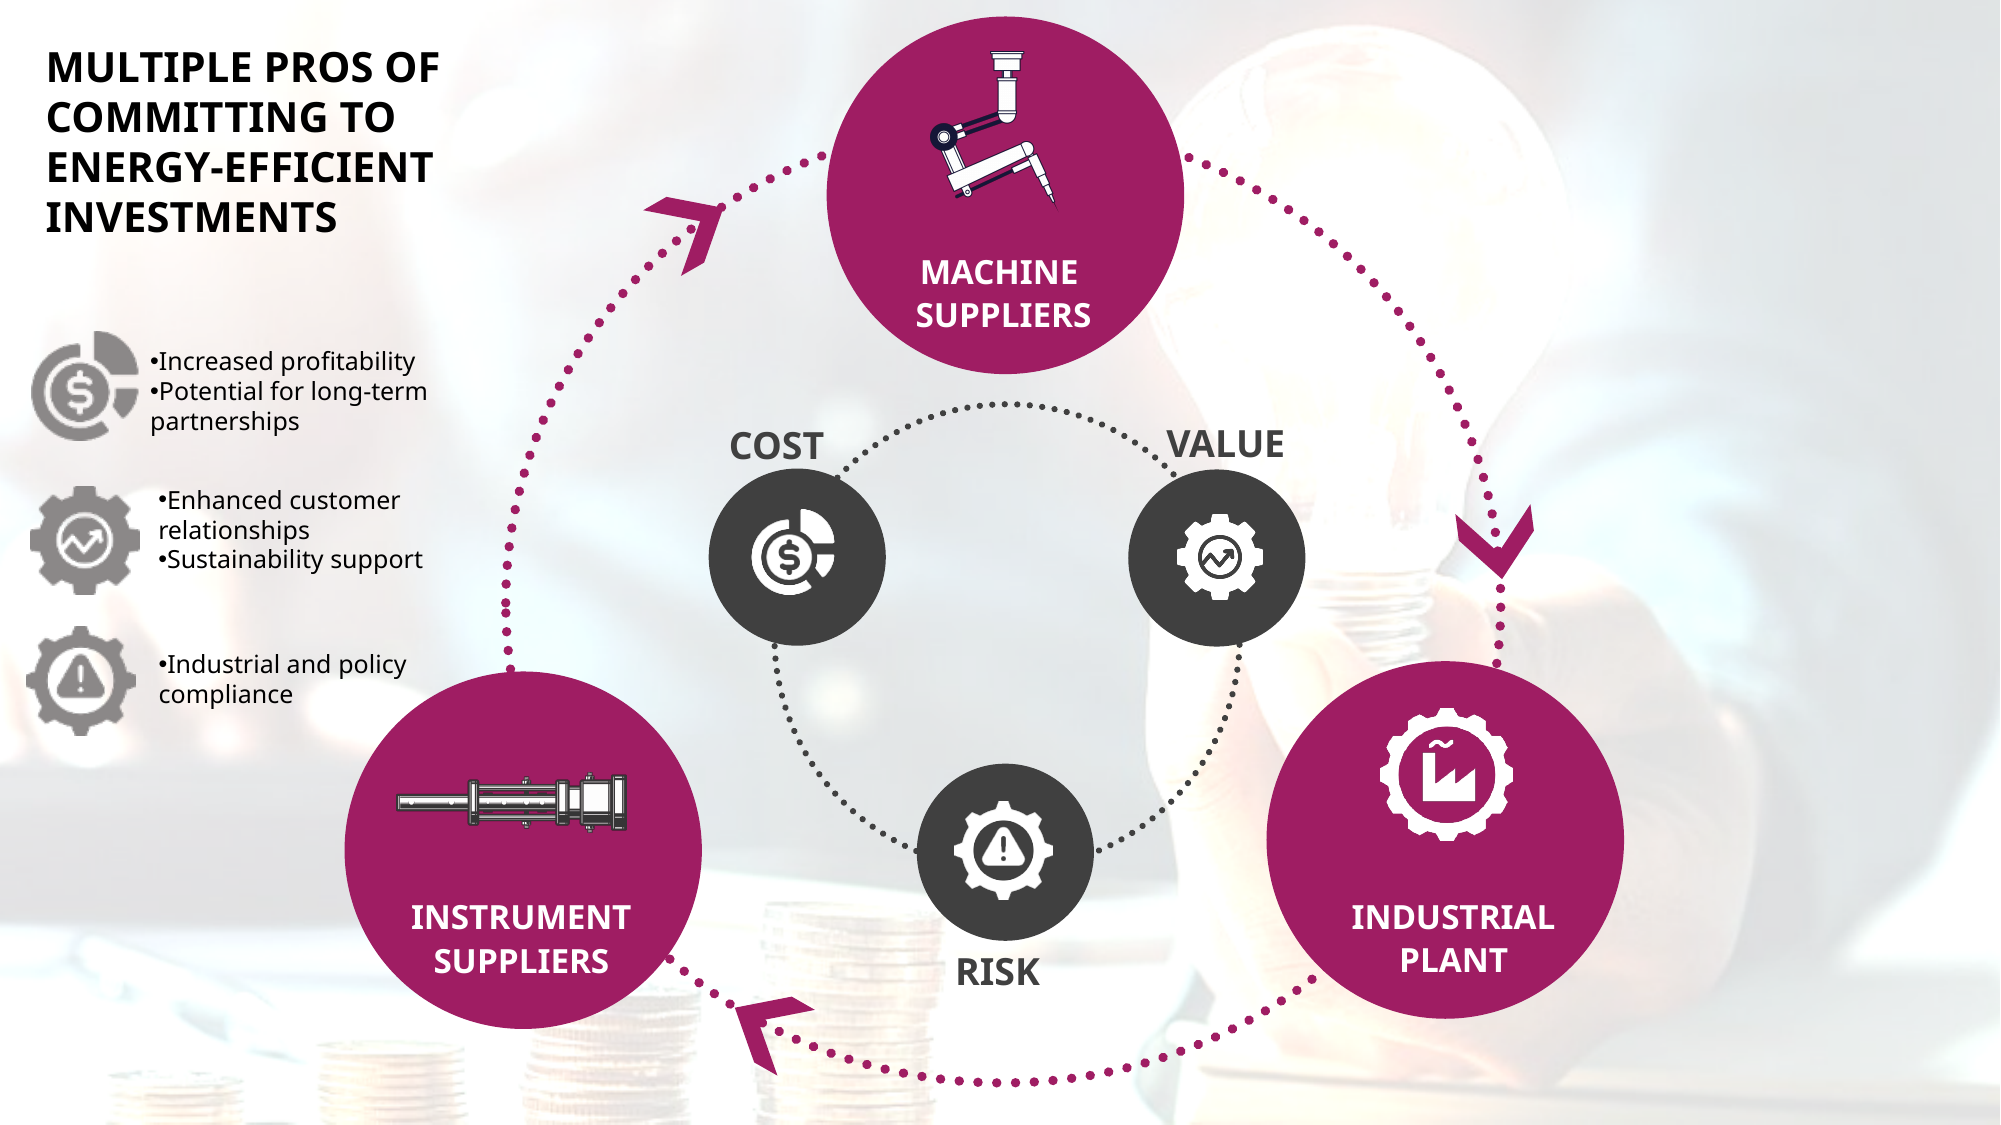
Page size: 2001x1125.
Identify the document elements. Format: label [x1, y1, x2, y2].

picture [0, 0, 2000, 1125]
text_box [826, 16, 1185, 375]
text_box [344, 671, 702, 1029]
text_box [505, 122, 1536, 1083]
text_box [1266, 661, 1625, 1019]
